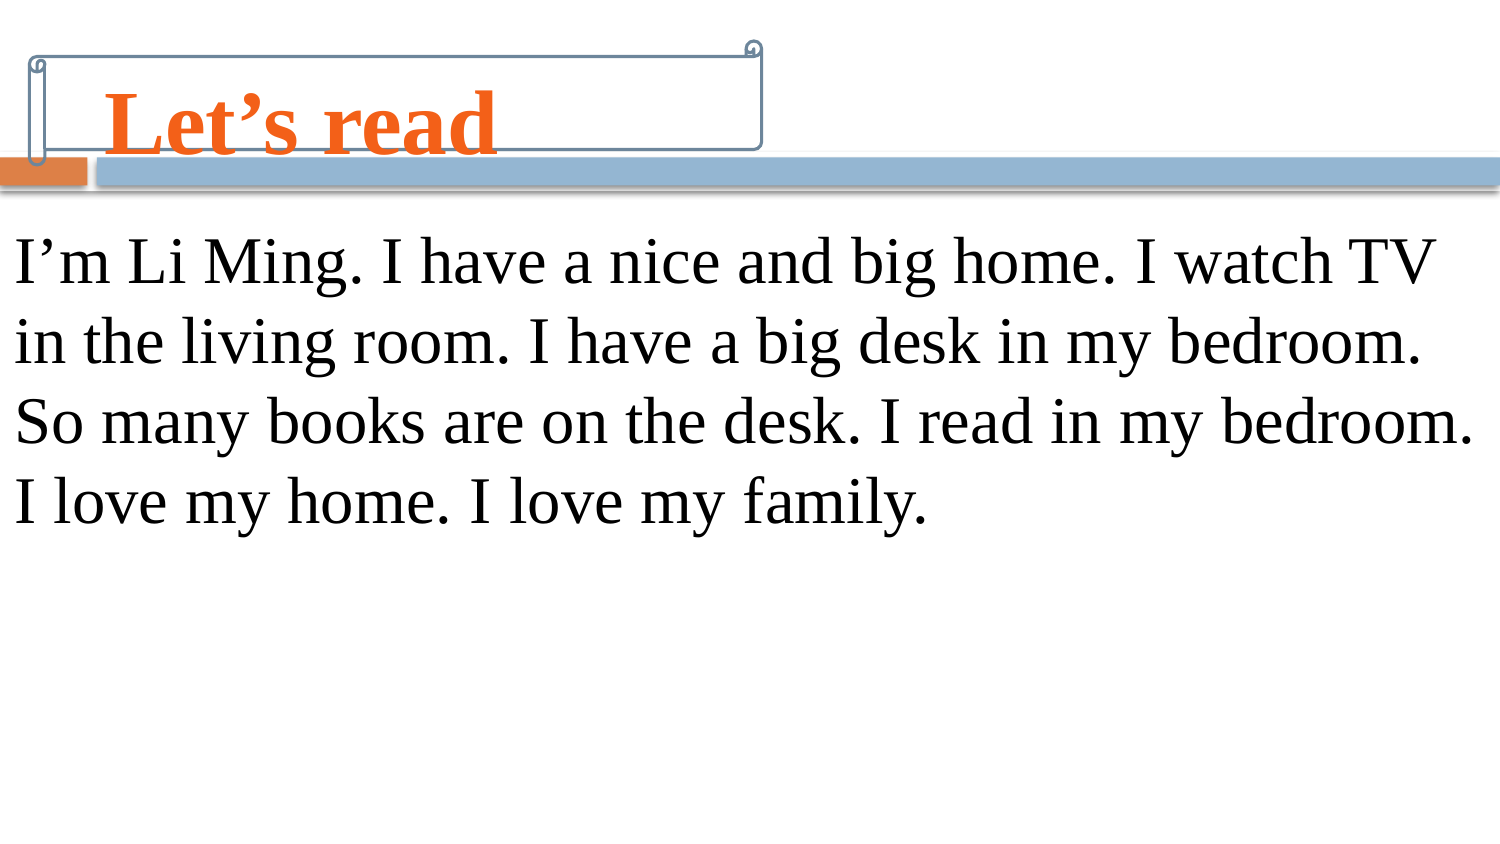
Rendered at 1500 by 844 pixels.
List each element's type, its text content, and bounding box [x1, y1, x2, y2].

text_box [29, 40, 762, 183]
text_box I’m Li Ming. I have a nice and big home. I watch TV in the living room. I have a big desk in my bedroom. So many books are on the desk. I read in my bedroom. I love my home. I love my family. [0, 209, 1500, 544]
